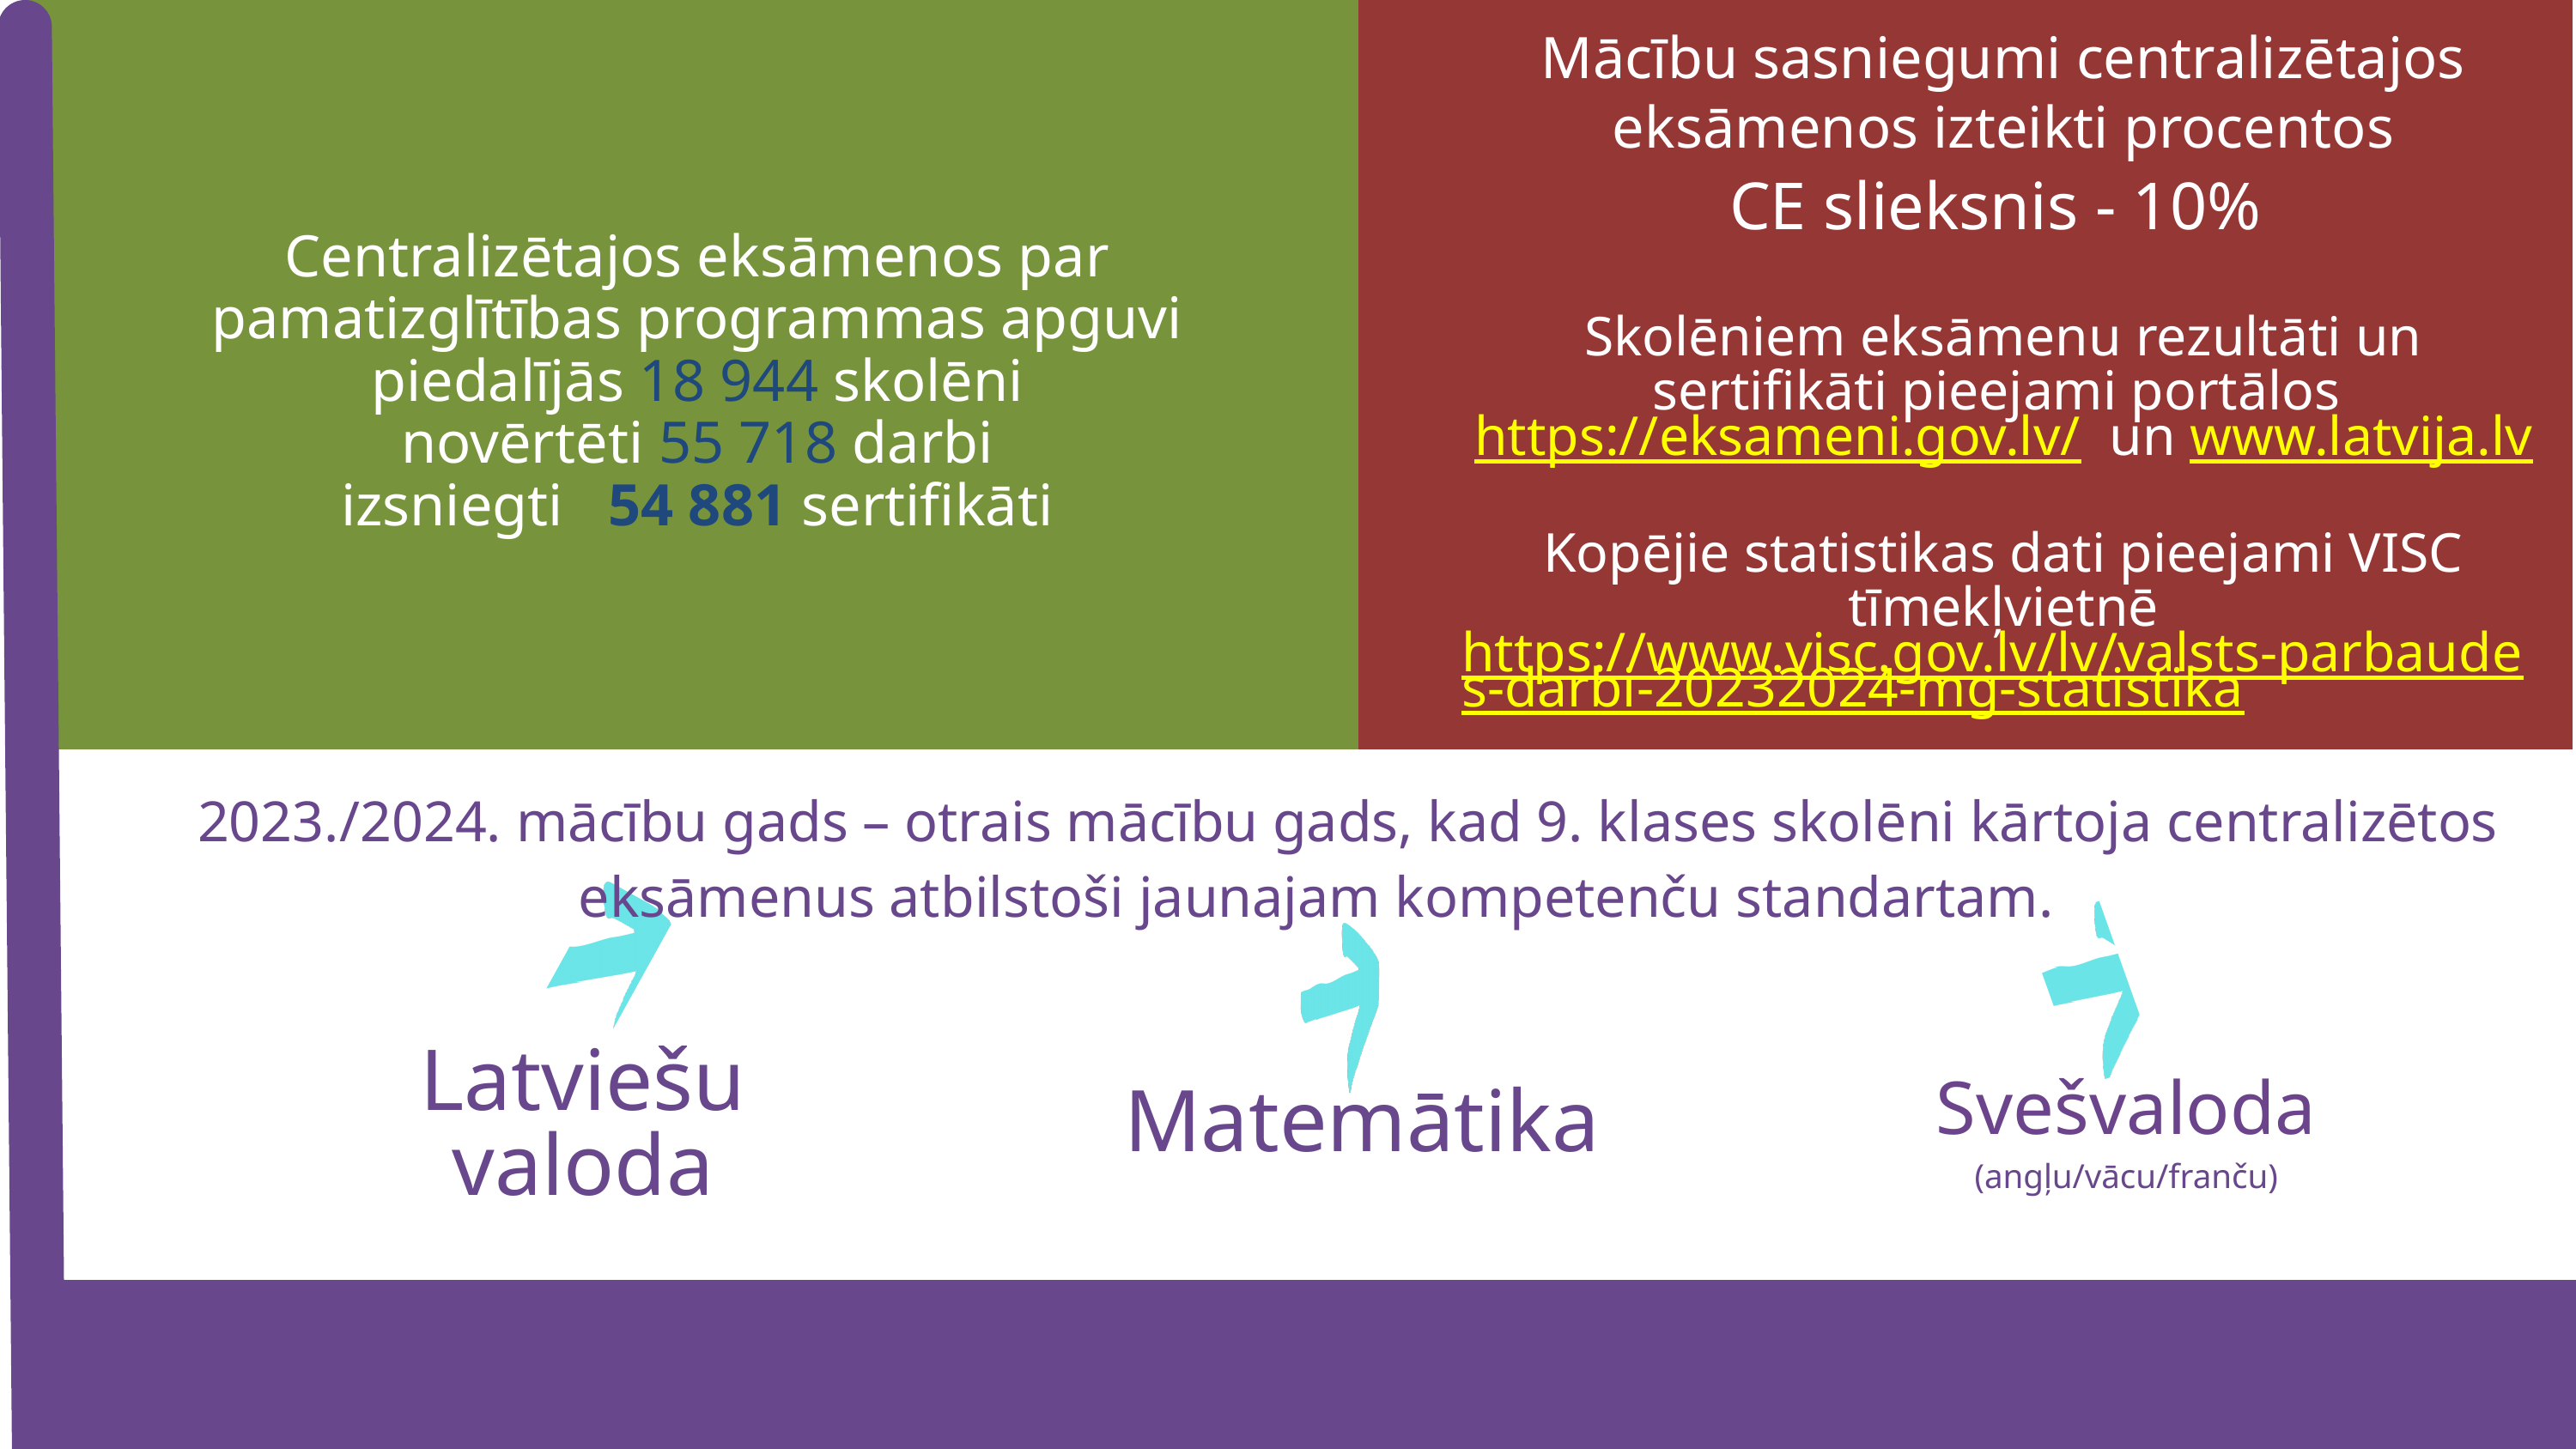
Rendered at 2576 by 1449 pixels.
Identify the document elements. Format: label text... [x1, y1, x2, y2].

text_box [523, 929, 669, 1041]
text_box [1358, 0, 2573, 749]
text_box Svešvaloda (angļu/vācu/franču) [1786, 1076, 2466, 1196]
text_box [1298, 929, 1381, 1094]
text_box Latviešu valoda [279, 1041, 887, 1212]
text_box Matemātika [1058, 1083, 1667, 1169]
text_box [2026, 929, 2156, 1088]
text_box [26, 0, 1356, 749]
text_box 2023./2024. mācību gads – otrais mācību gads, kad 9. klases skolēni kārtoja centralizētos eksāmenus atbilstoši jaunajam kompetenču standartam. [111, 775, 2522, 929]
text_box Mācību sasniegumi centralizētajos eksāmenos izteikti procentos CE slieksnis - 10% Skolēniem eksāmenu rezultāti un sertifikāti pieejami portālos https://eksameni.gov.lv/ un www.latvija.lv Kopējie statistikas dati pieejami VISC tīmekļvietnē https://www.visc.gov.lv/lv/valsts-parbaudes-darbi-20232024-mg-statistika [1461, 758, 2546, 854]
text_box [15, 1279, 2576, 1449]
